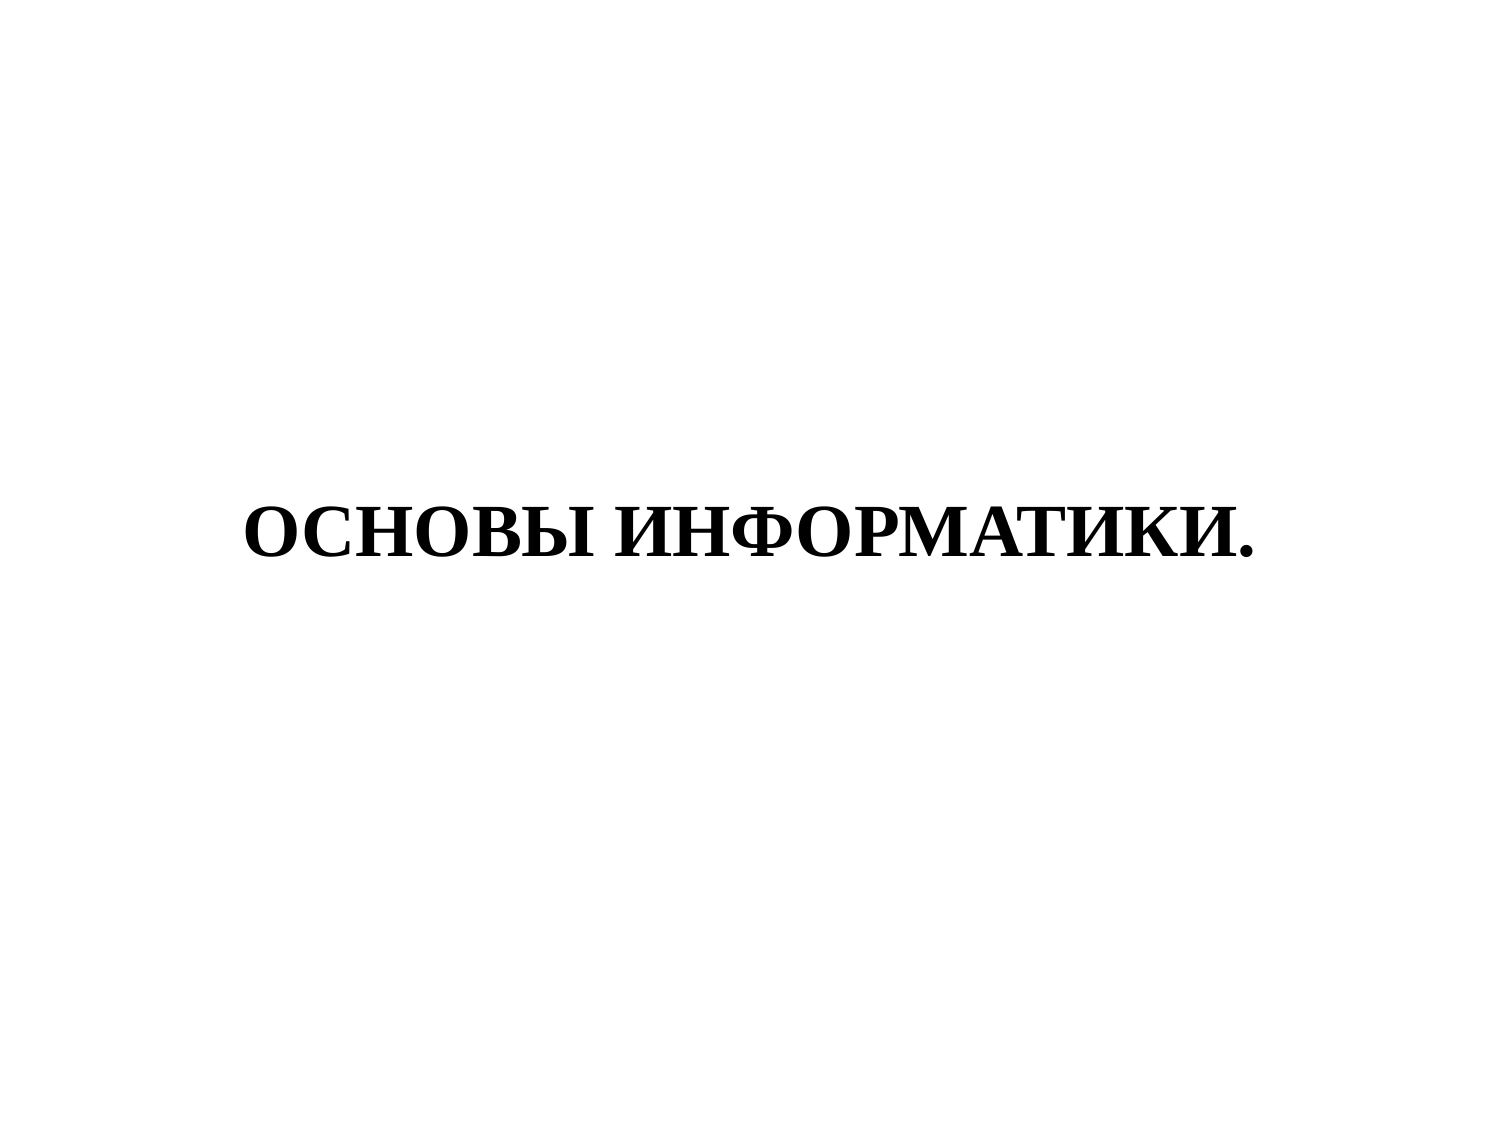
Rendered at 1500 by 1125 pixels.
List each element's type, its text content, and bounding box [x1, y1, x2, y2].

title ОСНОВЫ ИНФОРМАТИКИ. [111, 432, 1388, 621]
